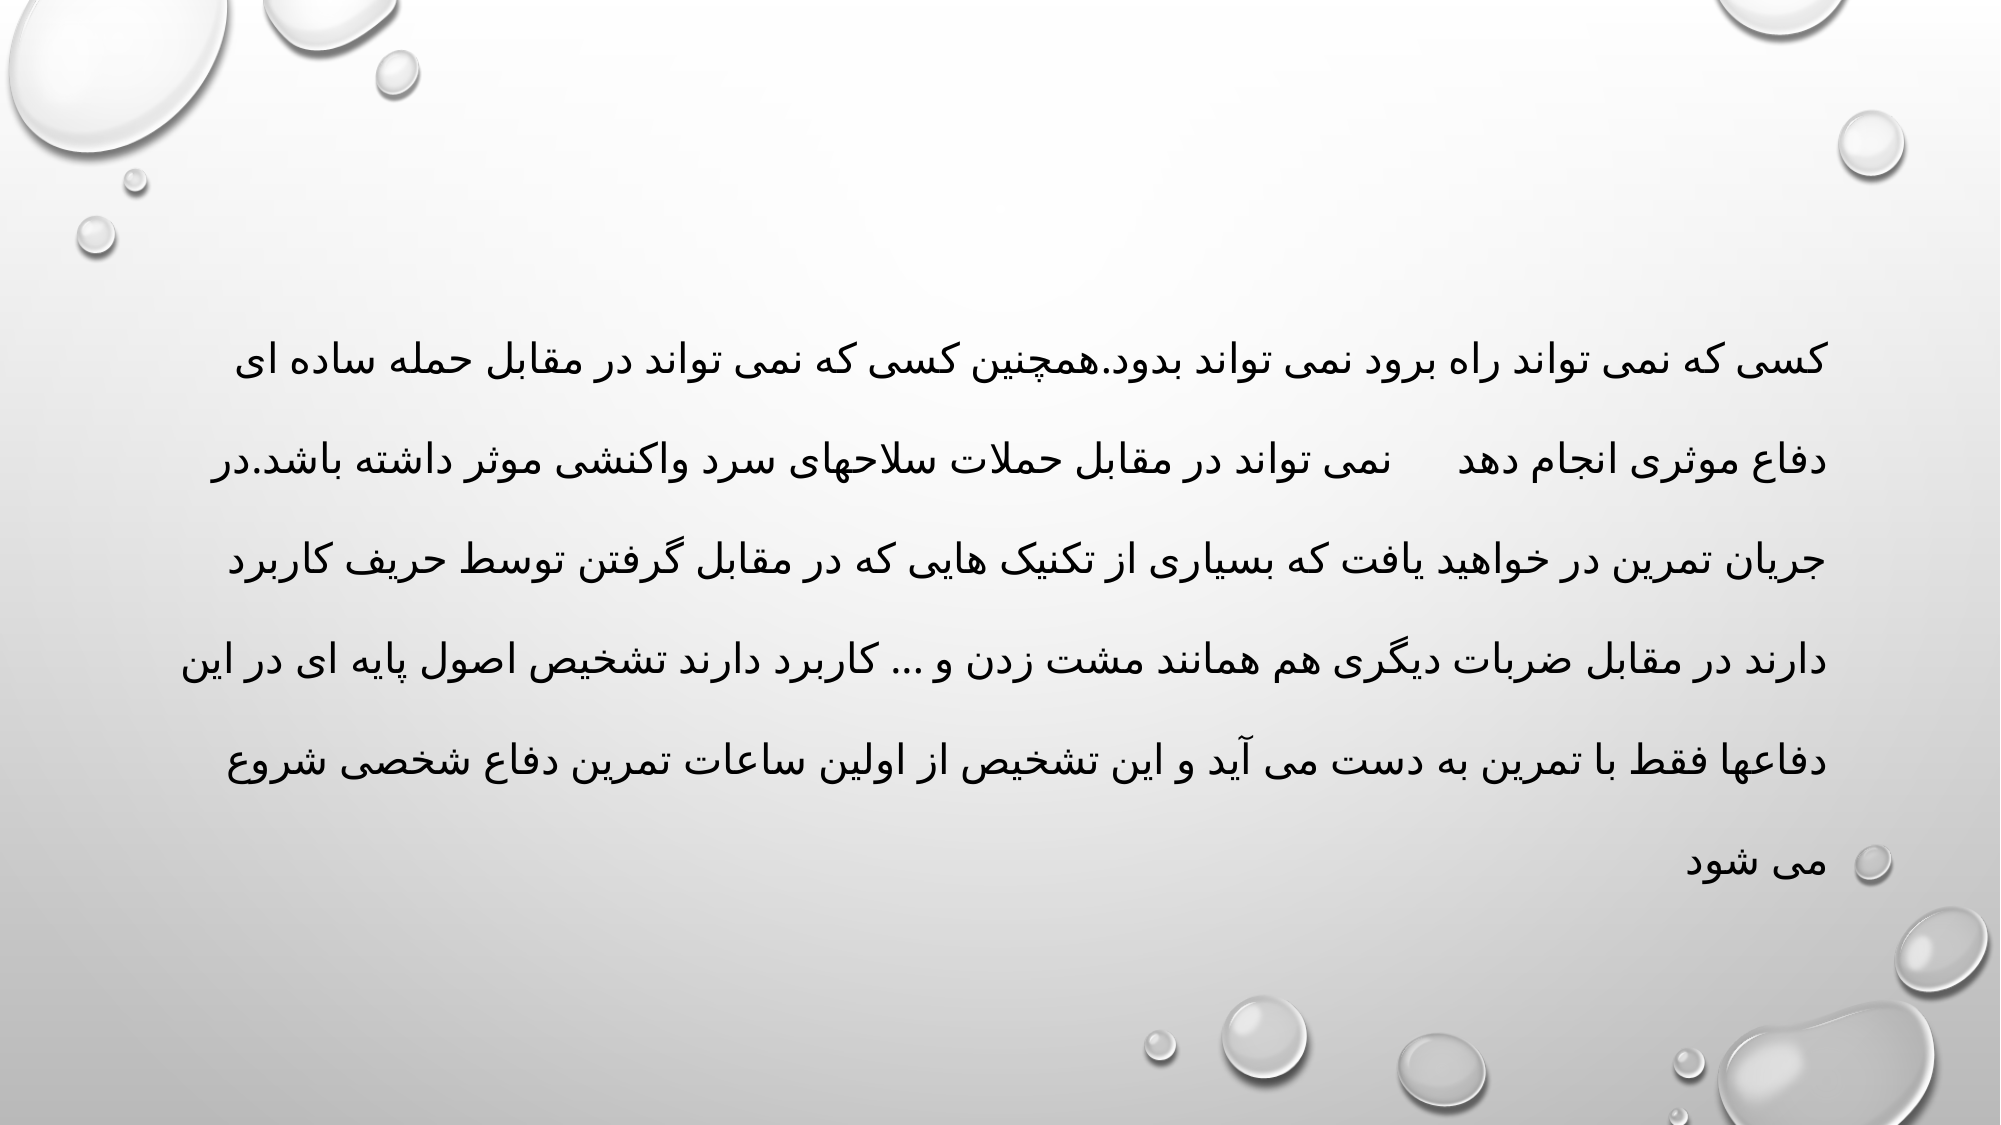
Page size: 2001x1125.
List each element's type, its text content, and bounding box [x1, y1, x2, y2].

list کسی که نمی تواند راه برود نمی تواند بدود.همچنین کسی که نمی تواند در مقابل حمله ساده ای دفاع موثری انجام دهد نمی تواند در مقابل حملات سلاحهای سرد واکنشی موثر داشته باشد.در جریان تمرین در خواهید یافت که بسیاری از تکنیک هایی که در مقابل گرفتن توسط حریف کاربرد دارند در مقابل ضربات دیگری هم همانند مشت زدن و ... کاربرد دارند تشخیص اصول پایه ای در این دفاعها فقط با تمرین به دست می آید و این تشخیص از اولین ساعات تمرین دفاع شخصی شروع می شود [143, 274, 1844, 837]
picture [0, 0, 2000, 1125]
